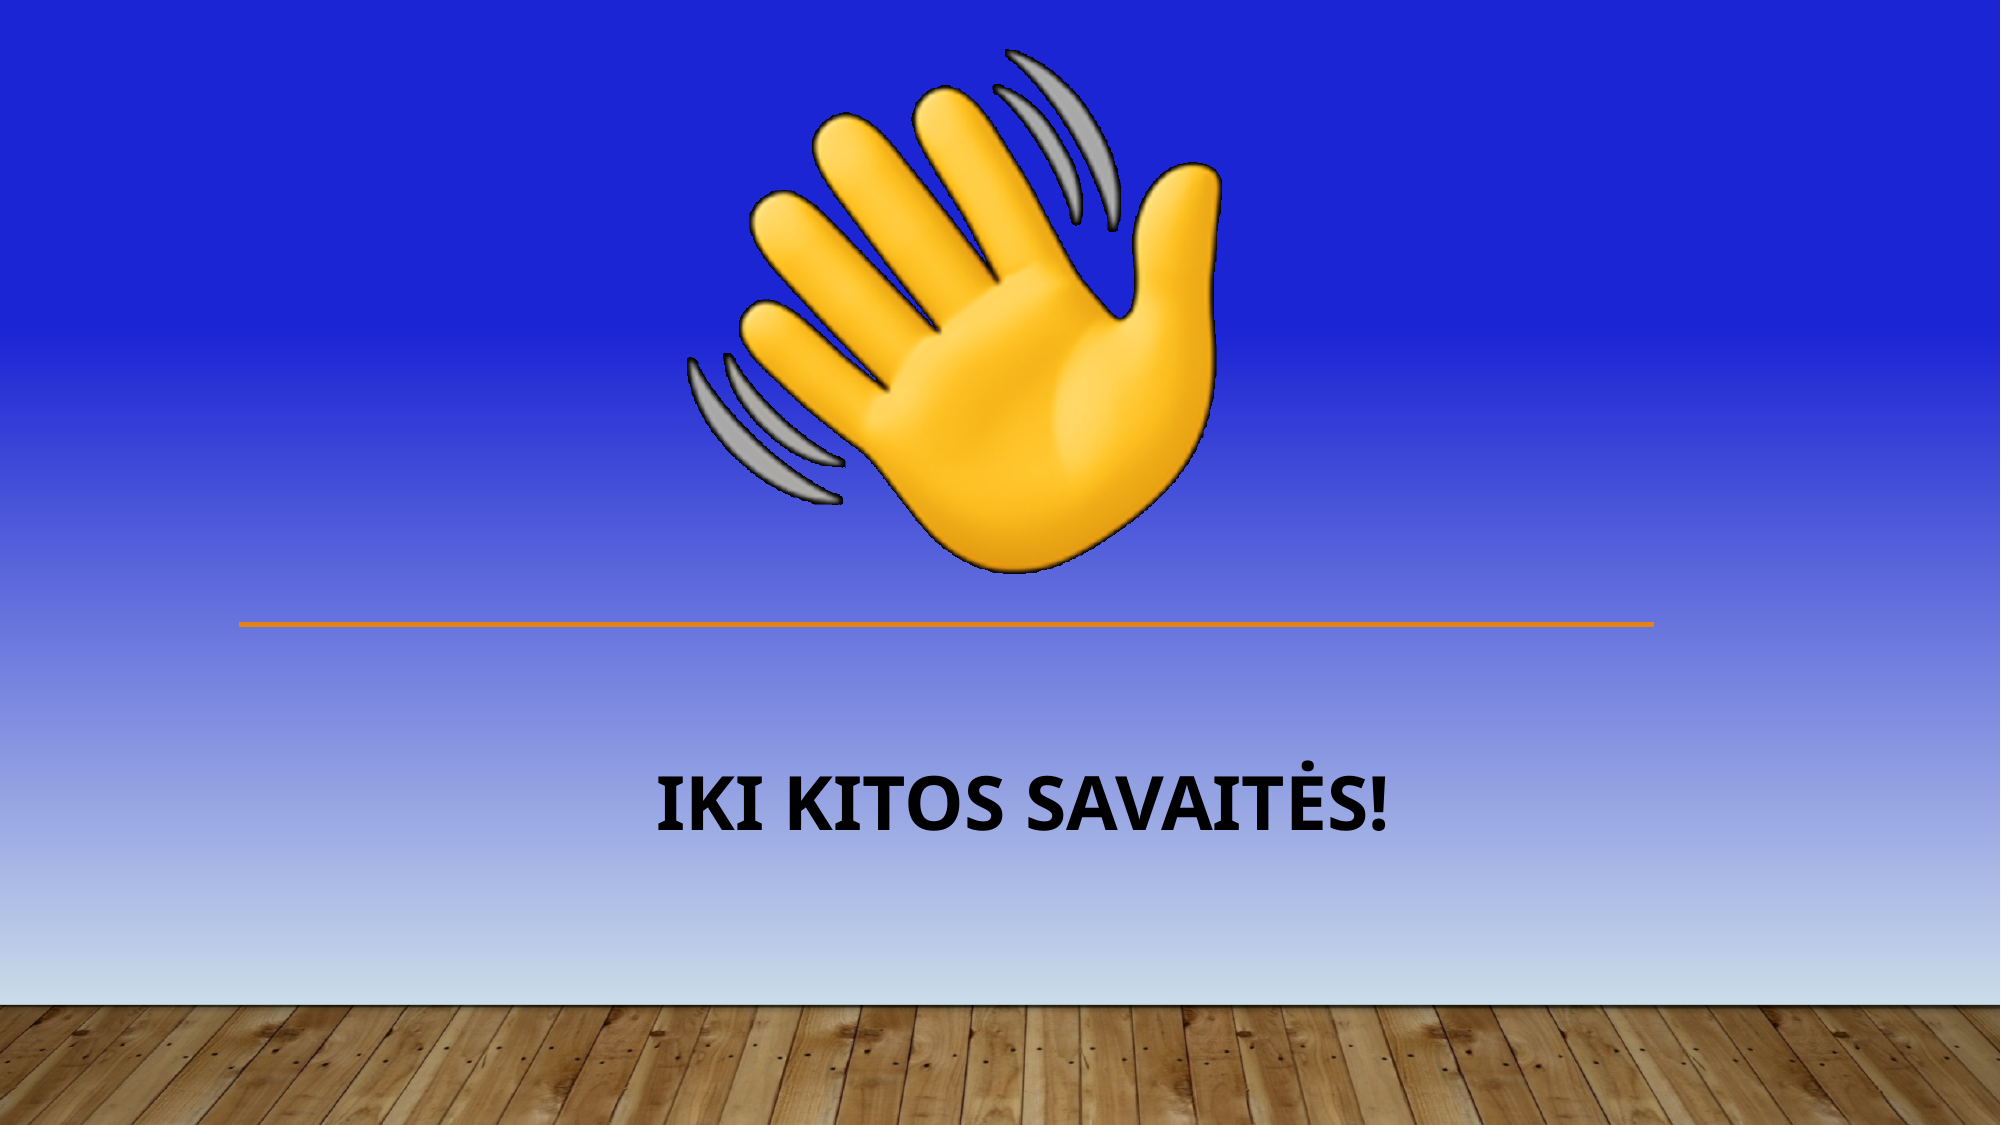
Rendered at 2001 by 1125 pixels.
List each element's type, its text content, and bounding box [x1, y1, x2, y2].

picture [0, 1005, 2000, 1125]
picture [679, 30, 1230, 581]
title Iki kitos savaitės! [191, 562, 1856, 944]
